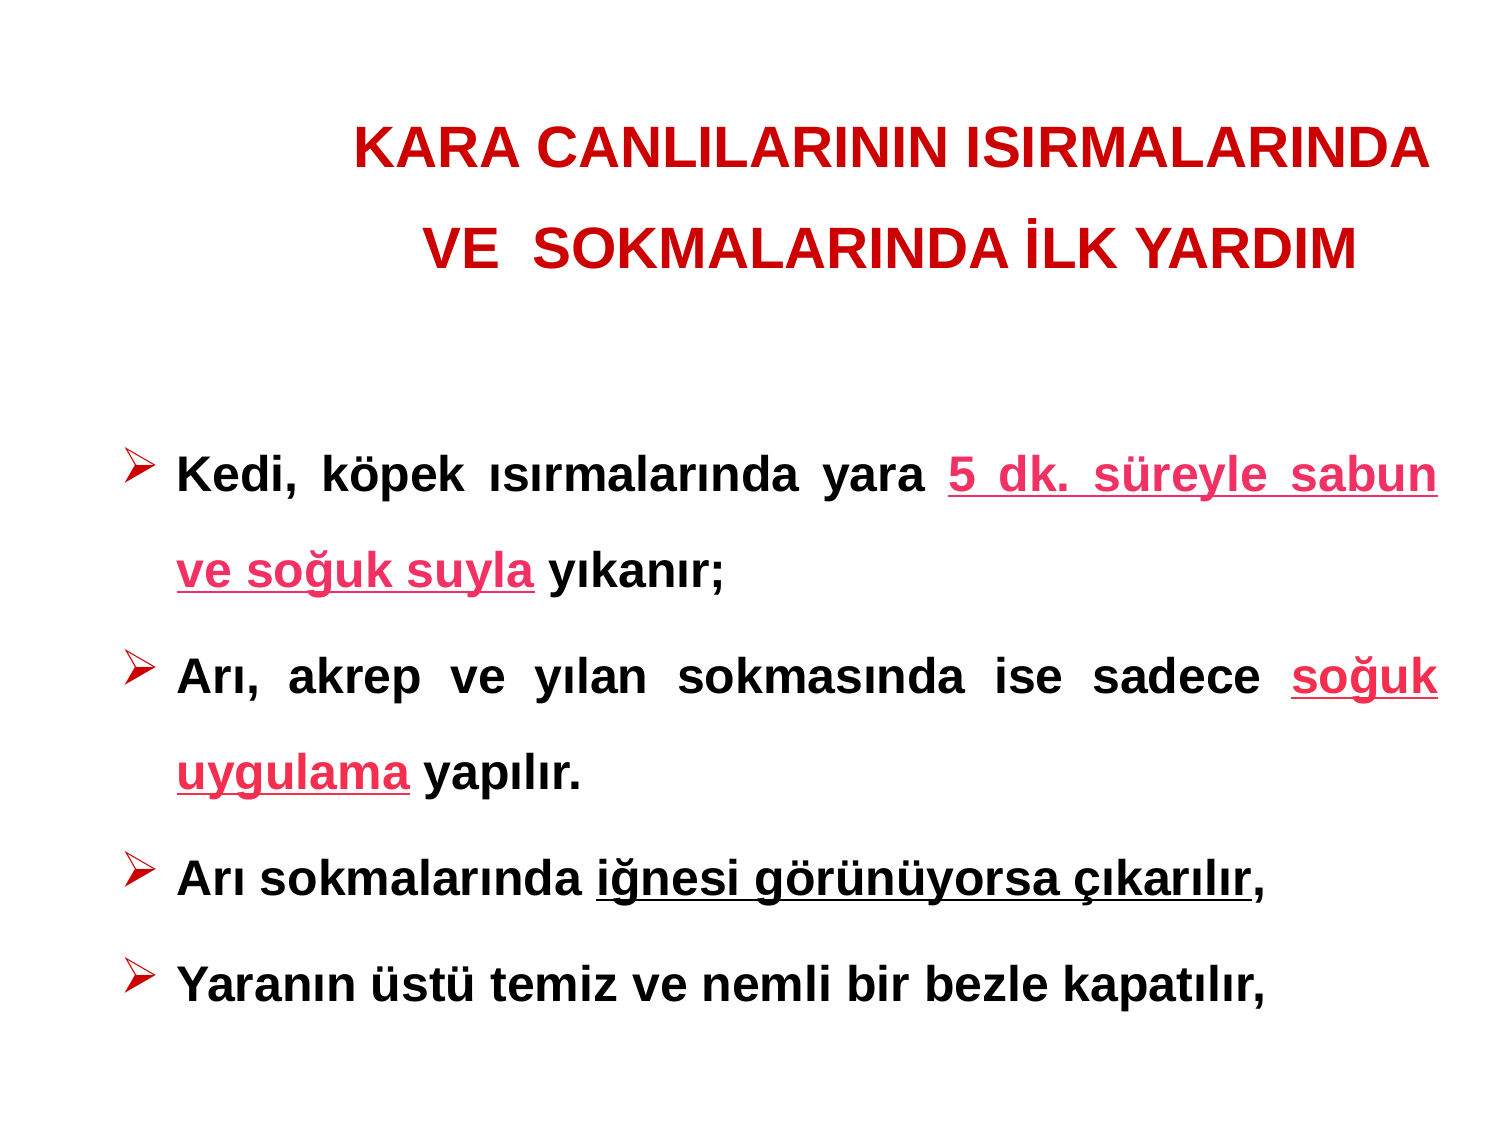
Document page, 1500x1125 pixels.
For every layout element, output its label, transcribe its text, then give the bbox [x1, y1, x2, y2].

text_box KARA CANLILARININ ISIRMALARINDA VE SOKMALARINDA İLK YARDIM [316, 93, 1465, 288]
list Kedi, köpek ısırmalarında yara 5 dk. süreyle sabun ve soğuk suyla yıkanır; Arı, akrep ve yılan sokmasında ise sadece soğuk uygulama yapılır. Arı sokmalarında iğnesi görünüyorsa çıkarılır, Yaranın üstü temiz ve nemli bir bezle kapatılır, [105, 398, 1454, 1084]
